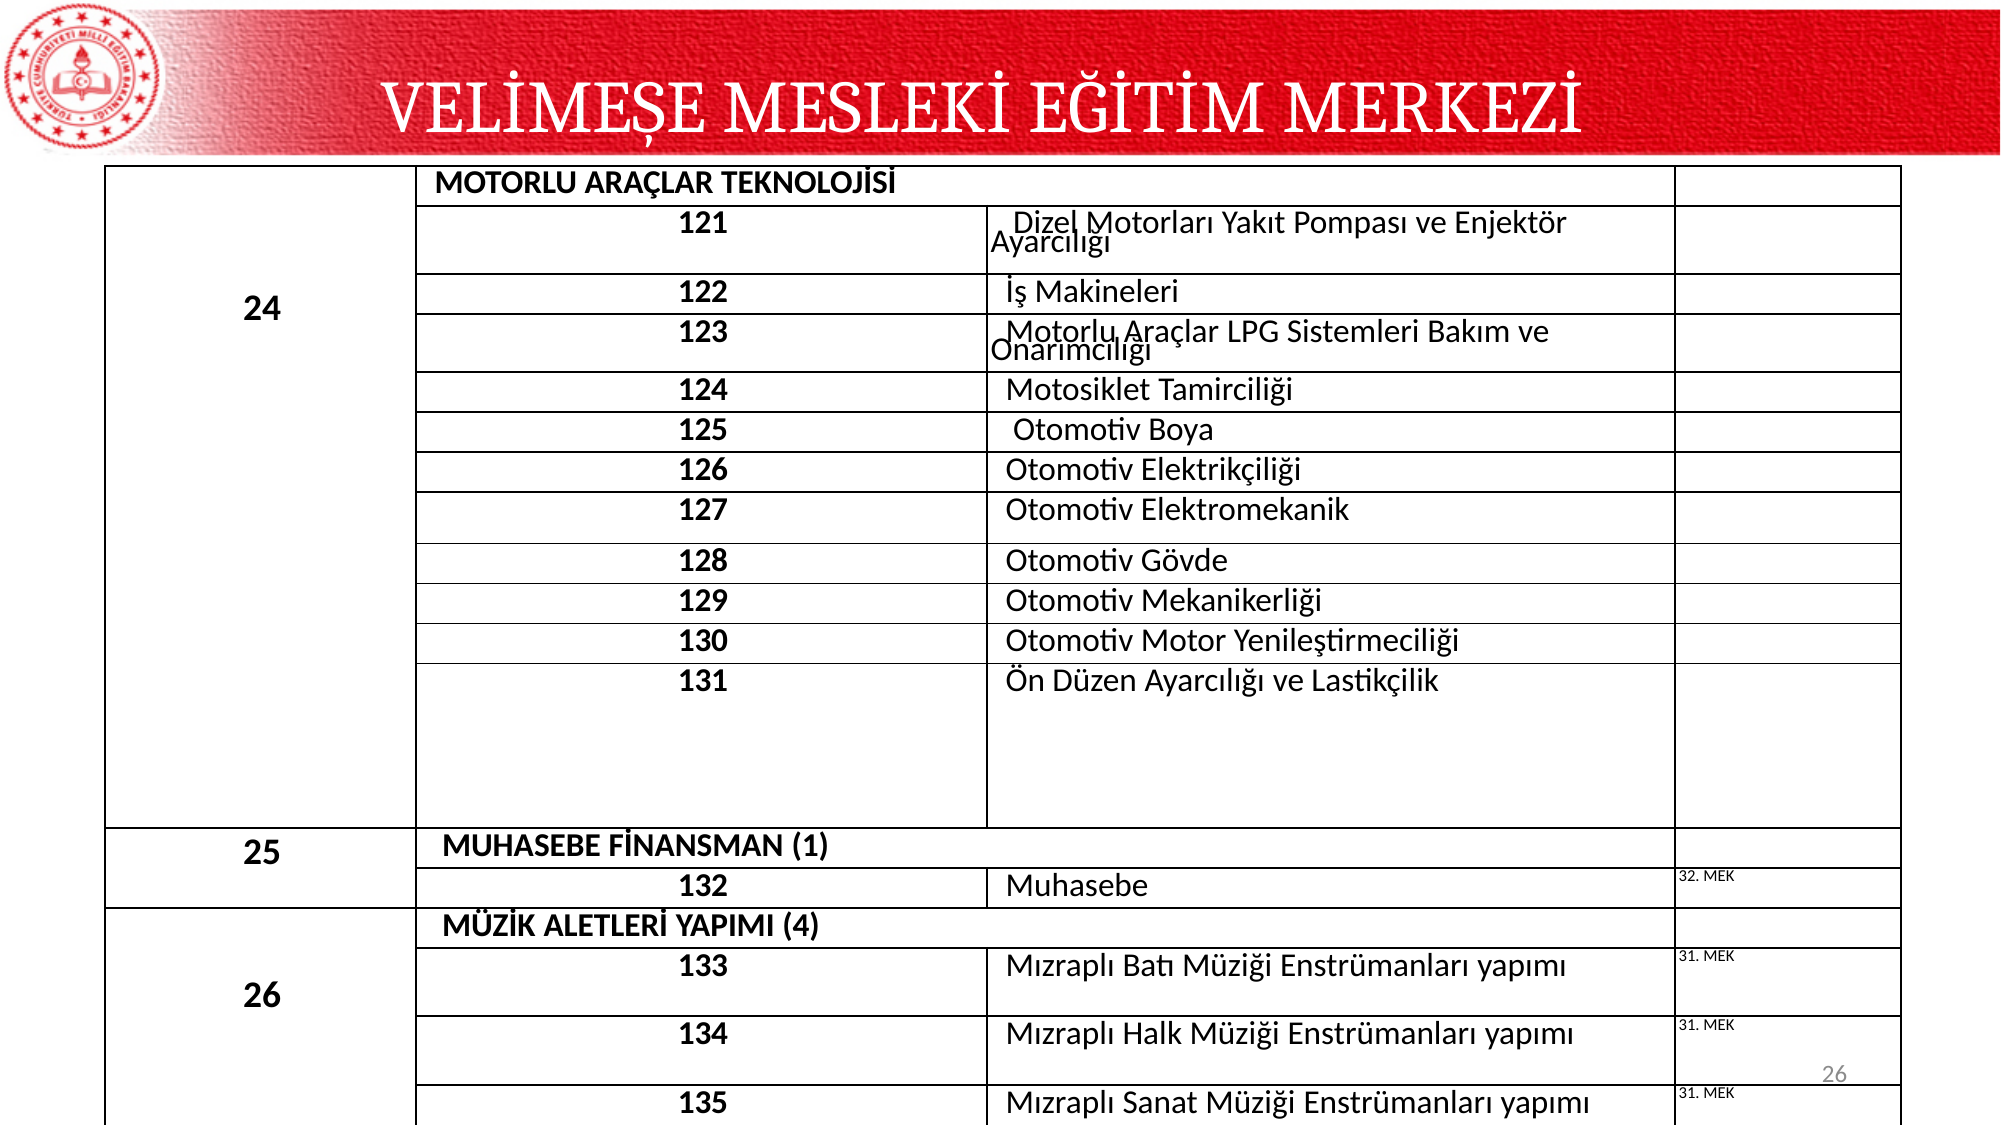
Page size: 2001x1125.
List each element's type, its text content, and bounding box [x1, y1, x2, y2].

table_cell [1676, 544, 1900, 583]
table_cell 130 [417, 624, 986, 663]
table_cell [1676, 373, 1900, 411]
table_cell [1676, 493, 1900, 543]
table_cell 122 [417, 275, 986, 313]
table_cell Otomotiv Elektrikçiliği [988, 453, 1674, 491]
picture [0, 0, 2001, 1125]
table_cell Otomotiv Boya [988, 413, 1674, 451]
table_cell 132 [417, 869, 986, 907]
table_cell [1676, 909, 1900, 947]
table_cell 126 [417, 453, 986, 491]
table_cell 32. MEK [1676, 869, 1900, 907]
table_cell [1676, 624, 1900, 663]
table_header MOTORLU ARAÇLAR TEKNOLOJİSİ [417, 167, 1674, 205]
table_cell [1676, 207, 1900, 273]
table_header 24 [106, 167, 415, 827]
table_cell [1676, 664, 1900, 827]
table_cell Otomotiv Mekanikerliği [988, 584, 1674, 623]
table_cell 128 [417, 544, 986, 583]
table_cell [1676, 584, 1900, 623]
table_cell Muhasebe [988, 869, 1674, 907]
table_cell 131 [417, 664, 986, 827]
title VELİMEŞE MESLEKİ EĞİTİM MERKEZİ [137, 59, 1863, 157]
table_cell [1676, 413, 1900, 451]
table_cell 31. MEK [1676, 949, 1900, 1015]
table_cell [1676, 315, 1900, 371]
table_cell 31. MEK [1676, 1086, 1900, 1125]
table_cell 124 [417, 373, 986, 411]
table_cell 134 [417, 1017, 986, 1084]
table_cell Otomotiv Gövde [988, 544, 1674, 583]
table_cell Motosiklet Tamirciliği [988, 373, 1674, 411]
table_cell 121 [417, 207, 986, 273]
table_cell [1676, 829, 1900, 867]
table_cell MÜZİK ALETLERİ YAPIMI (4) [417, 909, 1674, 947]
table_cell [1676, 453, 1900, 491]
table_cell İş Makineleri [988, 275, 1674, 313]
table_cell Mızraplı Halk Müziği Enstrümanları yapımı [988, 1017, 1674, 1084]
table_cell 125 [417, 413, 986, 451]
table_cell 129 [417, 584, 986, 623]
table_cell Ön Düzen Ayarcılığı ve Lastikçilik [988, 664, 1674, 827]
table_cell Mızraplı Sanat Müziği Enstrümanları yapımı [988, 1086, 1674, 1125]
table_cell 123 [417, 315, 986, 371]
table_cell 133 [417, 949, 986, 1015]
table_cell 31. MEK [1676, 1017, 1900, 1084]
table_cell Otomotiv Elektromekanik [988, 493, 1674, 543]
table_cell 25 [106, 829, 415, 907]
table_cell 127 [417, 493, 986, 543]
table_cell Motorlu Araçlar LPG Sistemleri Bakım ve Onarımcılığı [988, 315, 1674, 371]
table_cell Mızraplı Batı Müziği Enstrümanları yapımı [988, 949, 1674, 1015]
table_cell 135 [417, 1086, 986, 1125]
table_cell Dizel Motorları Yakıt Pompası ve Enjektör Ayarcılığı [988, 207, 1674, 273]
table_cell 26 [106, 909, 415, 1125]
table_cell [1676, 275, 1900, 313]
table_header [1676, 167, 1900, 205]
table_cell MUHASEBE FİNANSMAN (1) [417, 829, 1674, 867]
table_cell Otomotiv Motor Yenileştirmeciliği [988, 624, 1674, 663]
